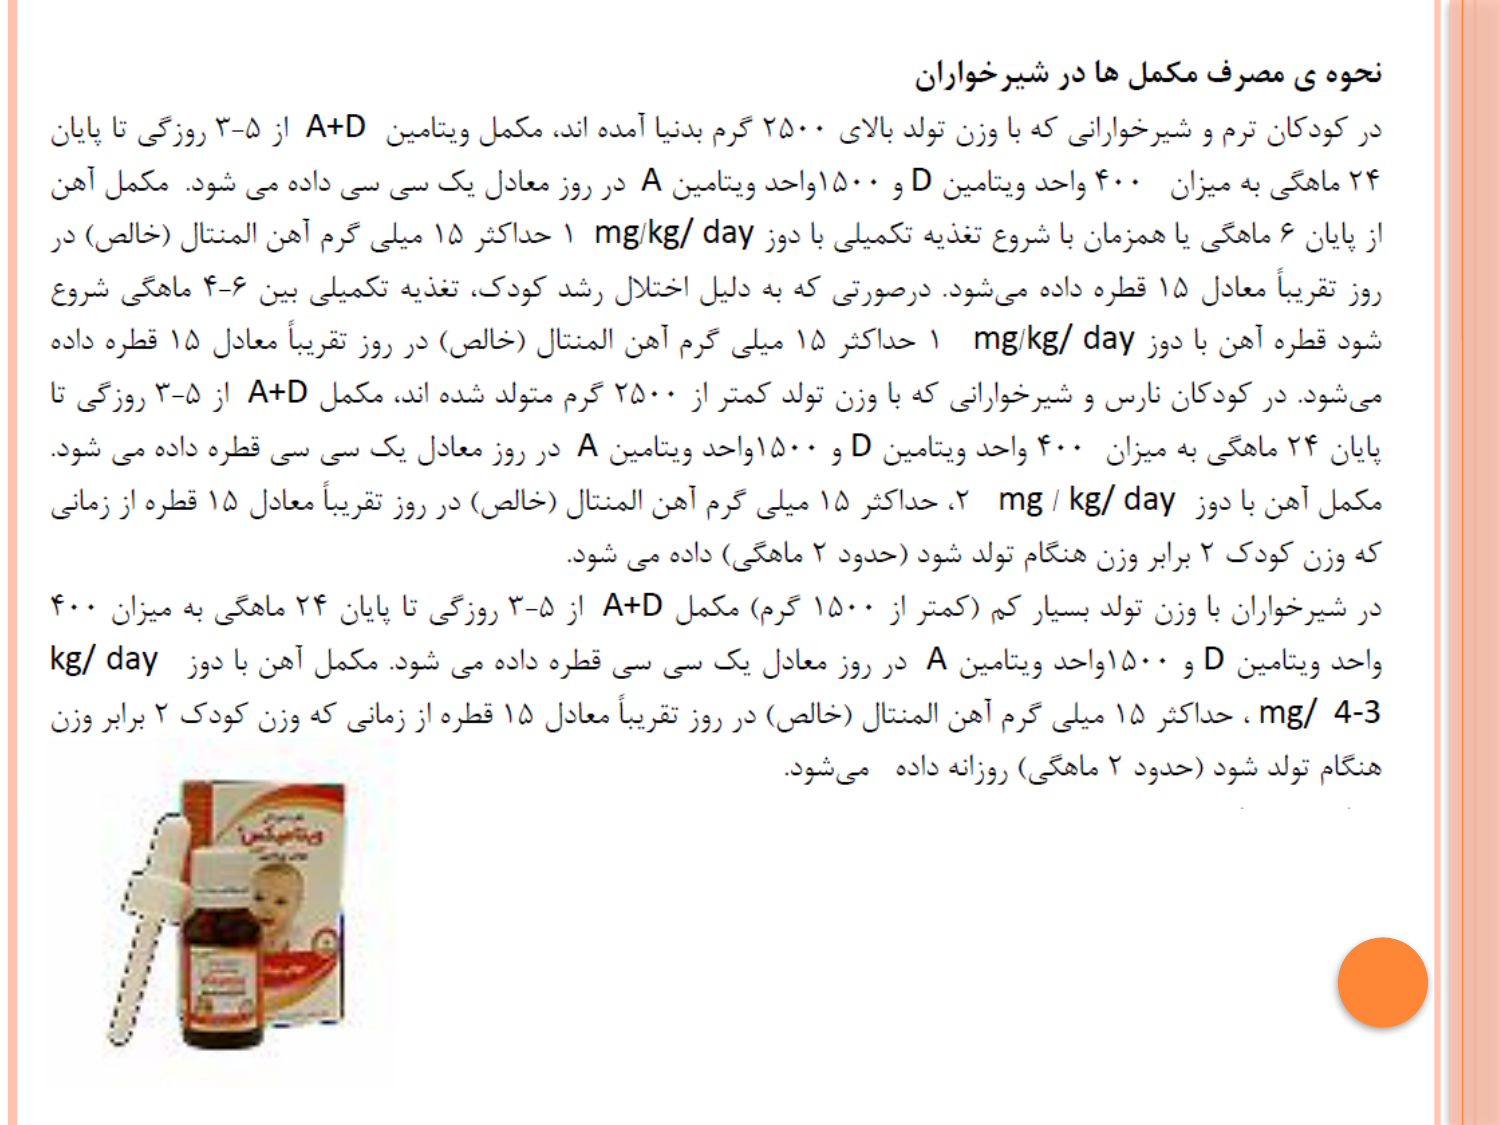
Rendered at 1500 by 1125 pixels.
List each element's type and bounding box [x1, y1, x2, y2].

list [16, 46, 1419, 810]
picture [46, 737, 411, 1103]
